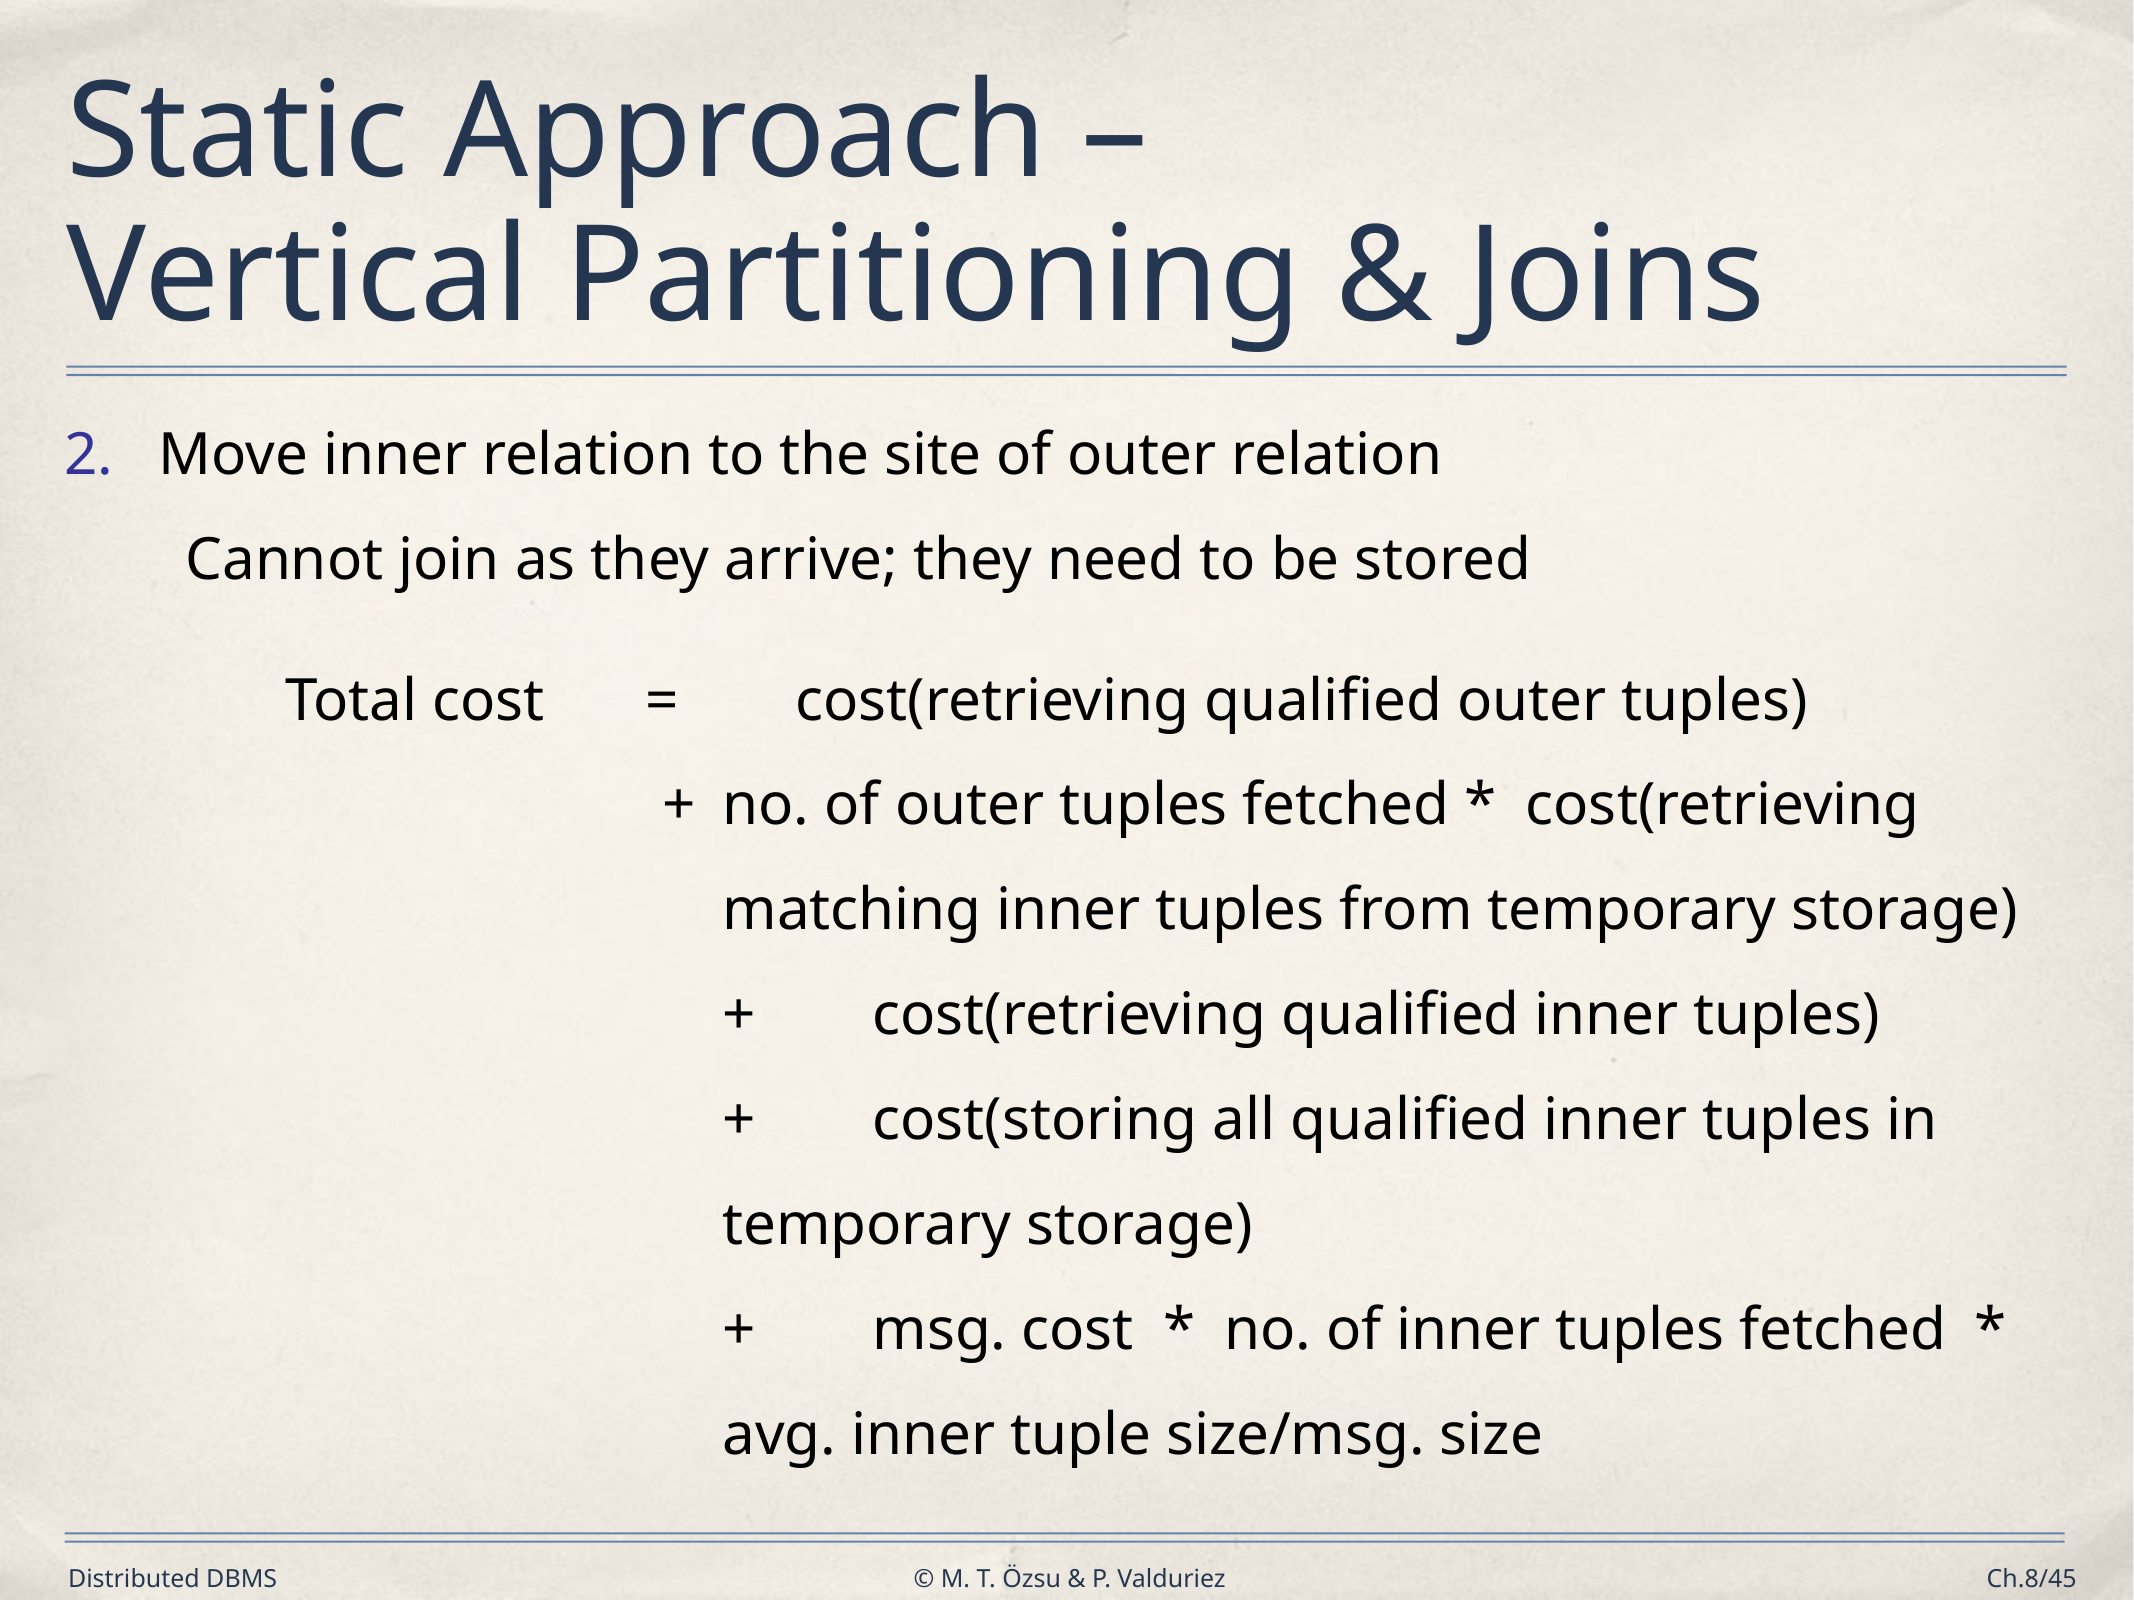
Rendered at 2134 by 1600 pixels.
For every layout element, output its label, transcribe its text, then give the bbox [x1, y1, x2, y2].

picture [0, 0, 2134, 1600]
title Static Approach – Vertical Partitioning & Joins [58, 72, 2075, 338]
list 2. Move inner relation to the site of outer relation Cannot join as they arrive; they need to be stored Total cost = cost(retrieving qualified outer tuples) + no. of outer tuples fetched * cost(retrieving matching inner tuples from temporary storage) + cost(retrieving qualified inner tuples) + cost(storing all qualified inner tuples in temporary storage) + msg. cost * no. of inner tuples fetched * avg. inner tuple size/msg. size [56, 408, 2073, 1519]
